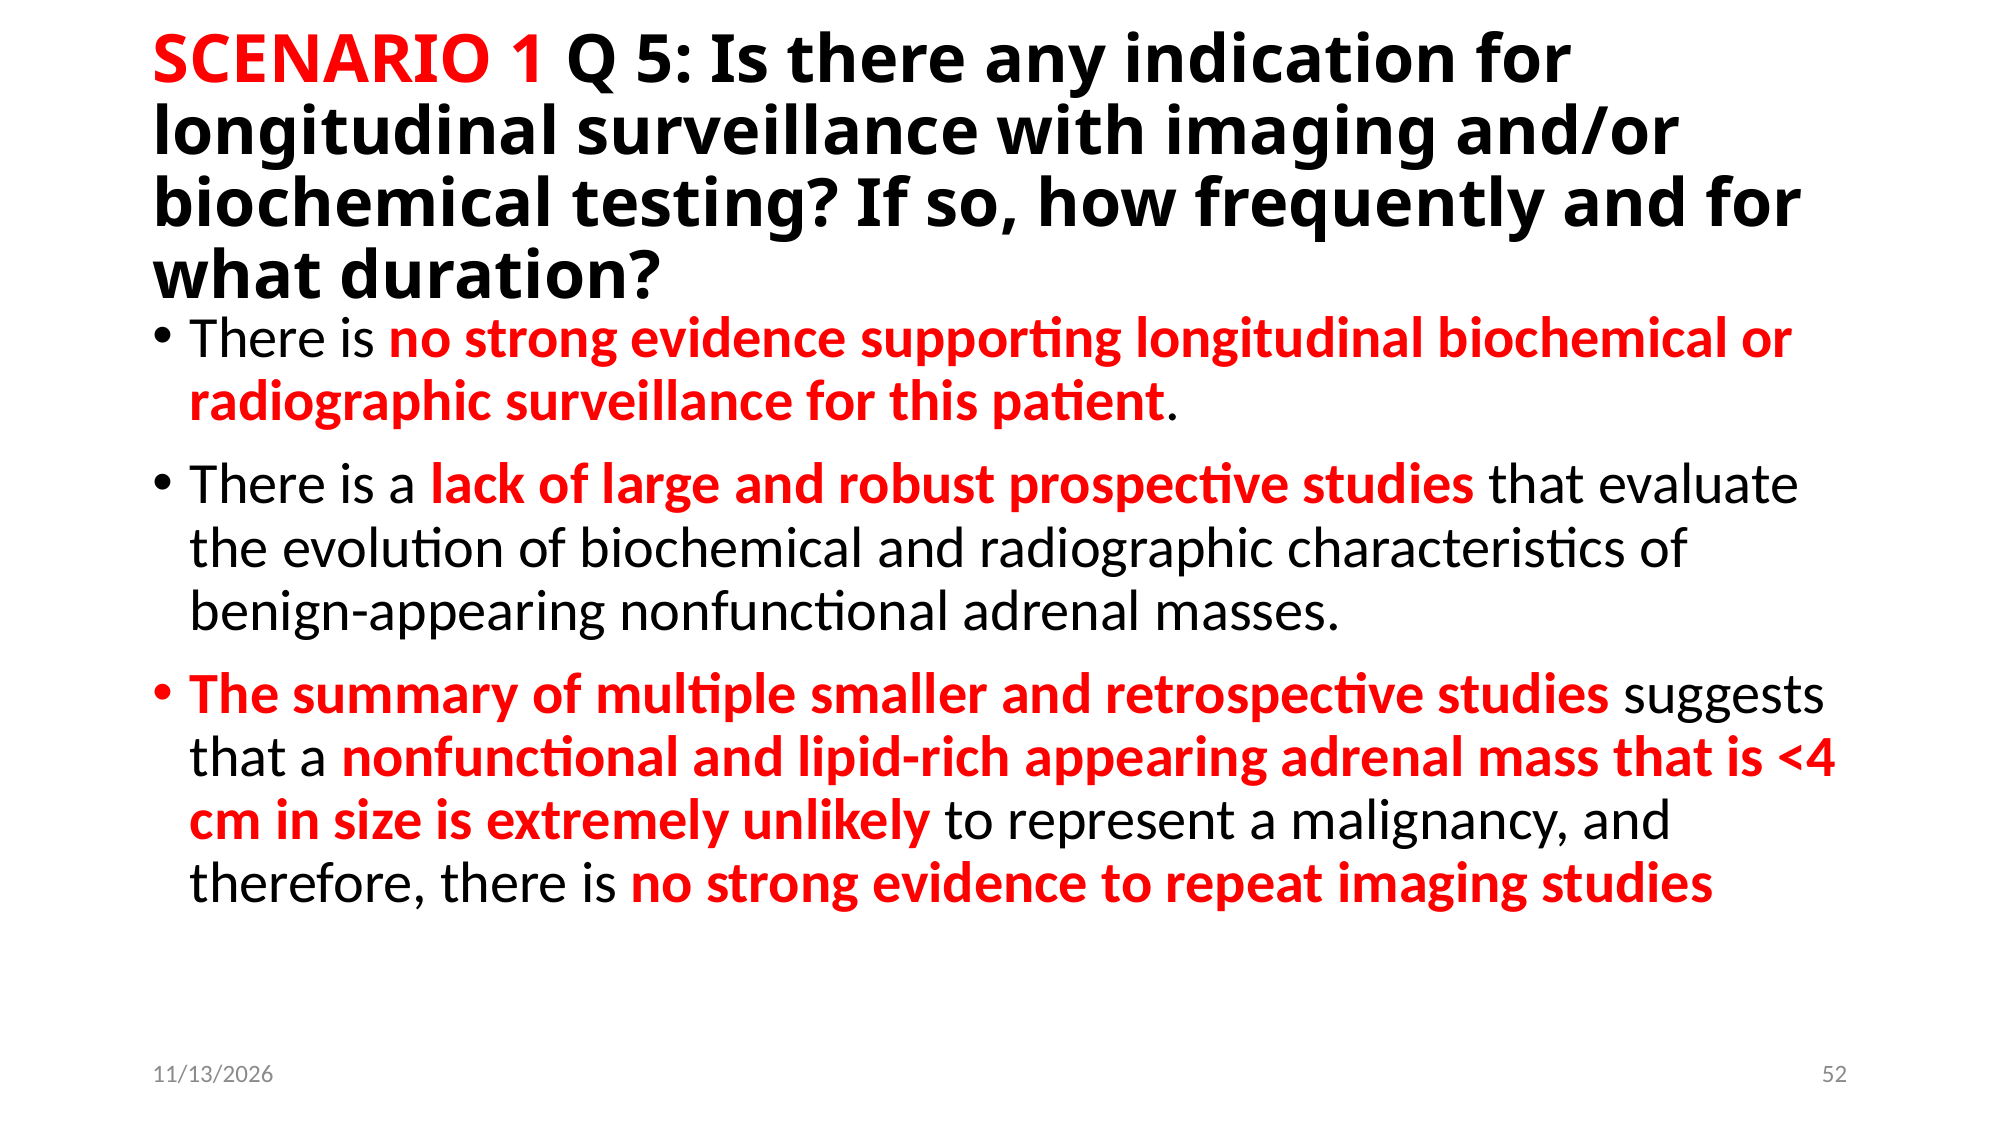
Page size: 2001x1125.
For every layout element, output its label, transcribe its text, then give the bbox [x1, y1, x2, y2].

slide_number 52 [1412, 1042, 1863, 1103]
list There is no strong evidence supporting longitudinal biochemical or radiographic surveillance for this patient. There is a lack of large and robust prospective studies that evaluate the evolution of biochemical and radiographic characteristics of benign-appearing nonfunctional adrenal masses. The summary of multiple smaller and retrospective studies suggests that a nonfunctional and lipid-rich appearing adrenal mass that is <4 cm in size is extremely unlikely to represent a malignancy, and therefore, there is no strong evidence to repeat imaging studies [137, 299, 1863, 1014]
title SCENARIO 1 Q 5: Is there any indication for longitudinal surveillance with imaging and/or biochemical testing? If so, how frequently and for what duration? [137, 59, 1863, 278]
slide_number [137, 1042, 588, 1103]
